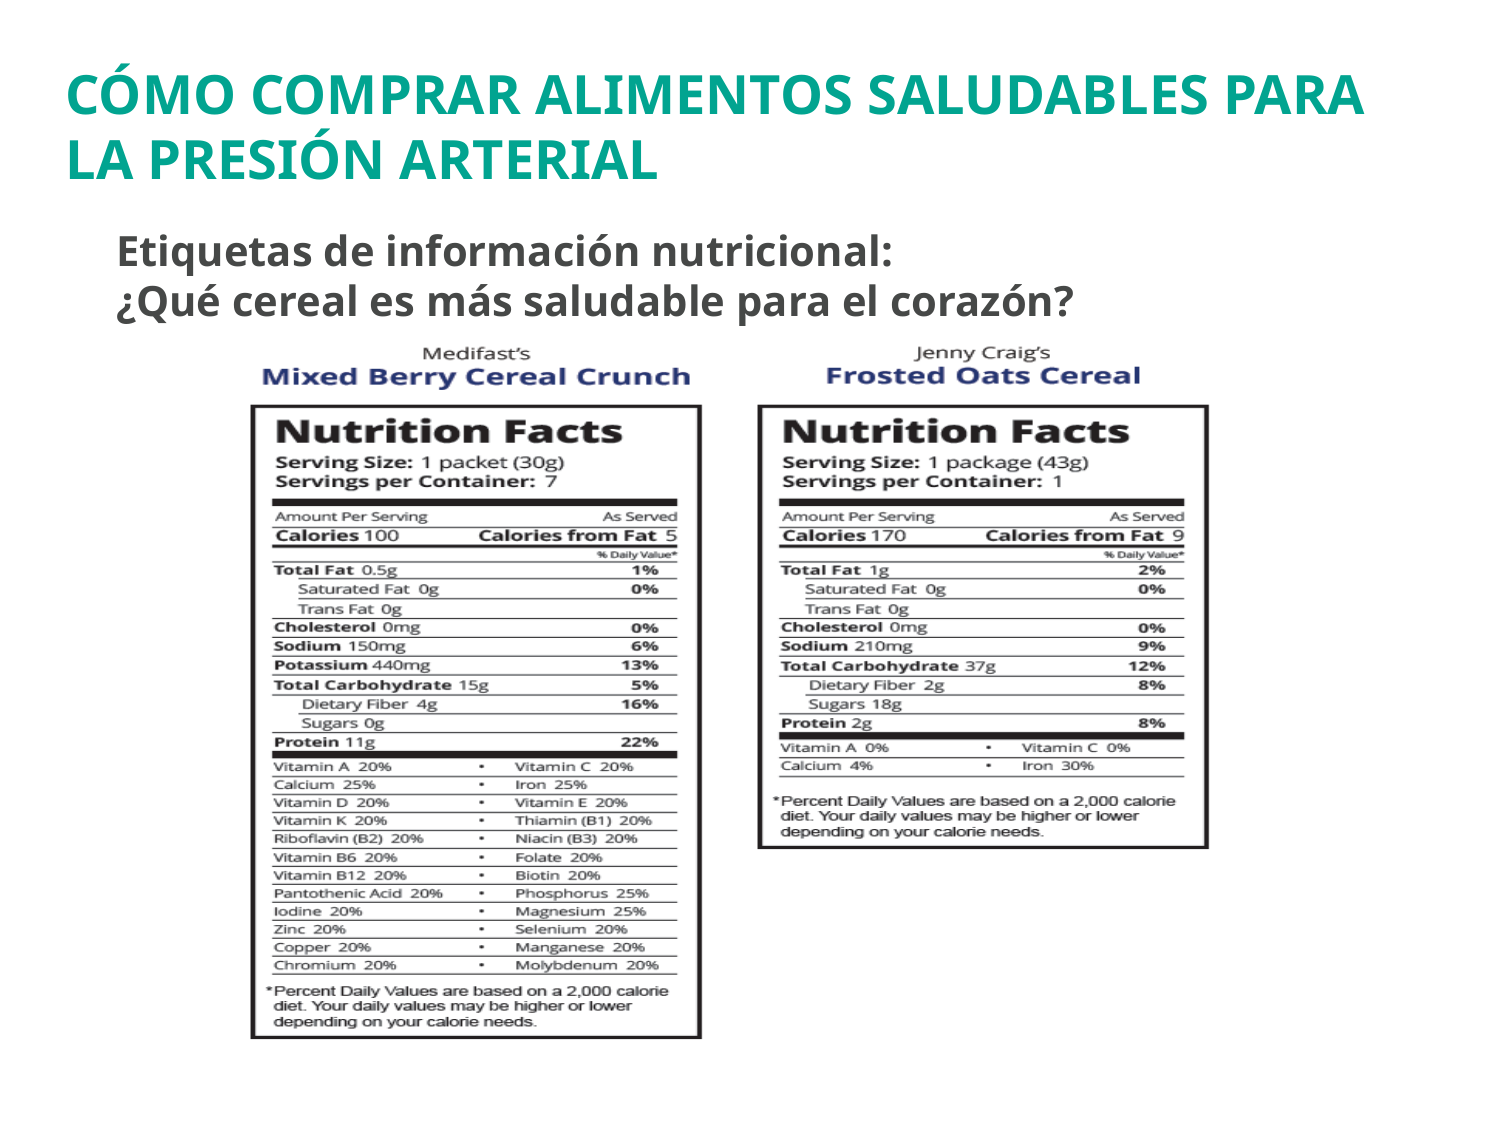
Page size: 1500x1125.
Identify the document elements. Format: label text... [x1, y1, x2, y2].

text_box Etiquetas de información nutricional: ¿Qué cereal es más saludable para el corazón? [100, 217, 1469, 319]
text_box Cómo comprar alimentos saludables para la presión arterial [50, 52, 1453, 218]
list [189, 315, 1271, 1076]
